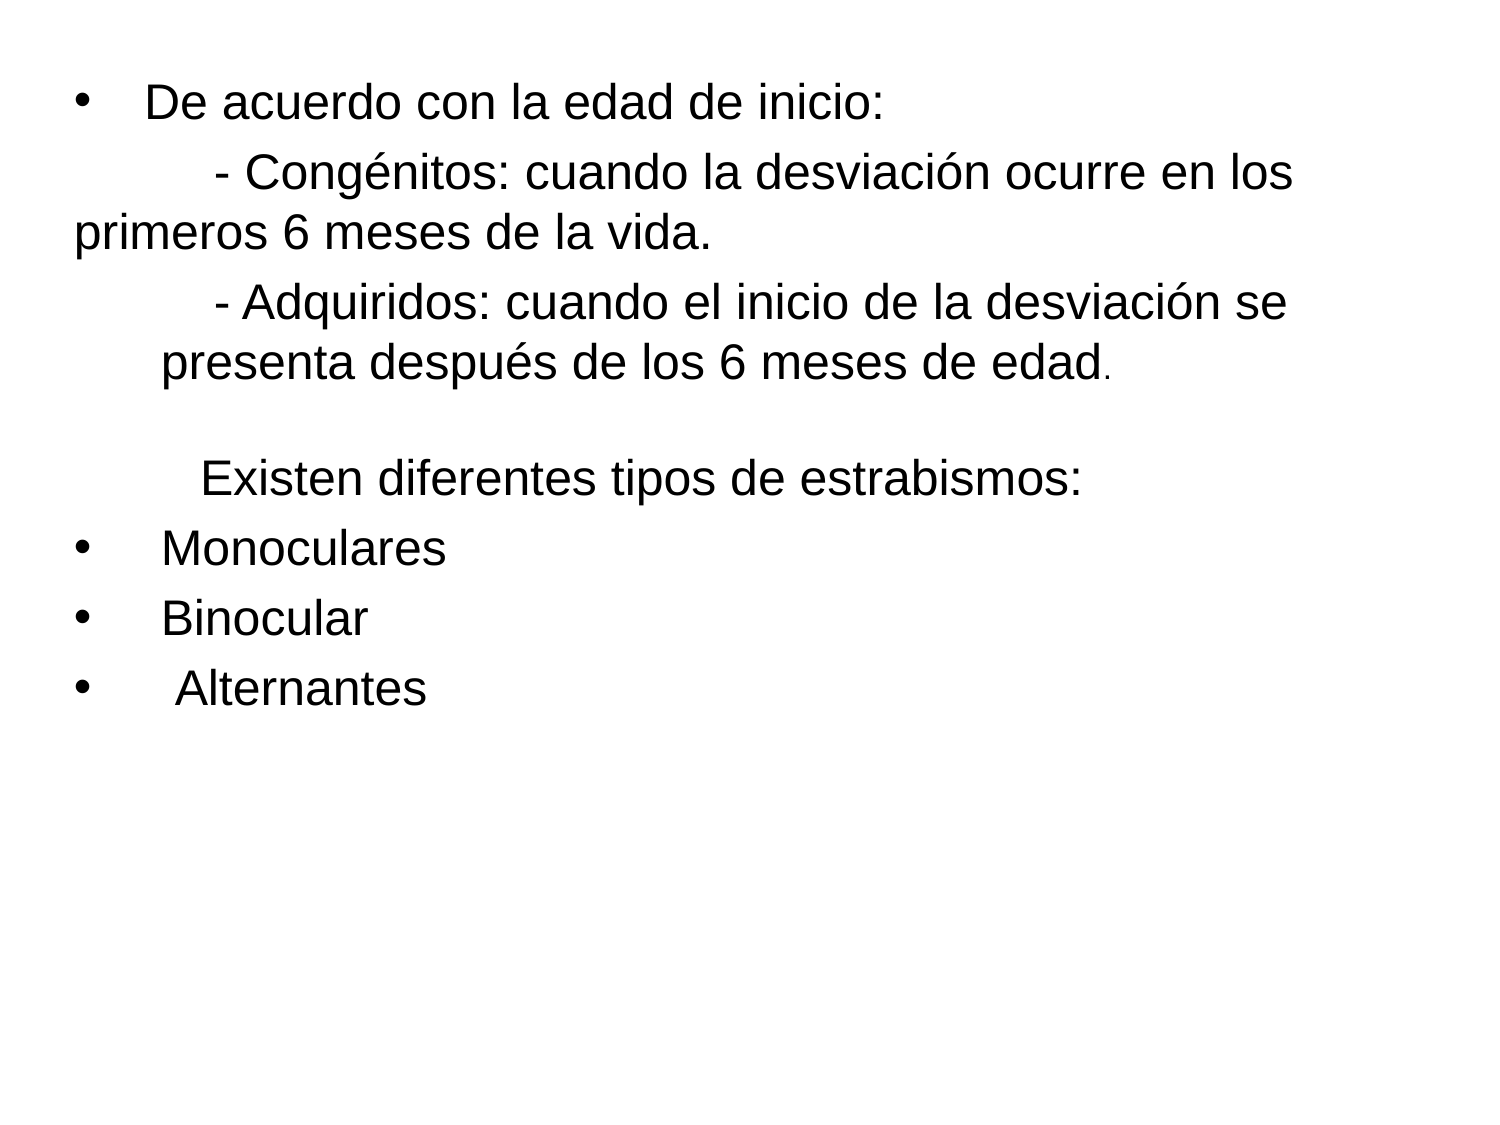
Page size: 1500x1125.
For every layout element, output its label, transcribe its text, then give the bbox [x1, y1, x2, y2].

list De acuerdo con la edad de inicio: - Congénitos: cuando la desviación ocurre en los primeros 6 meses de la vida. - Adquiridos: cuando el inicio de la desviación se presenta después de los 6 meses de edad. Existen diferentes tipos de estrabismos: Monoculares Binocular Alternantes [58, 61, 1500, 1125]
